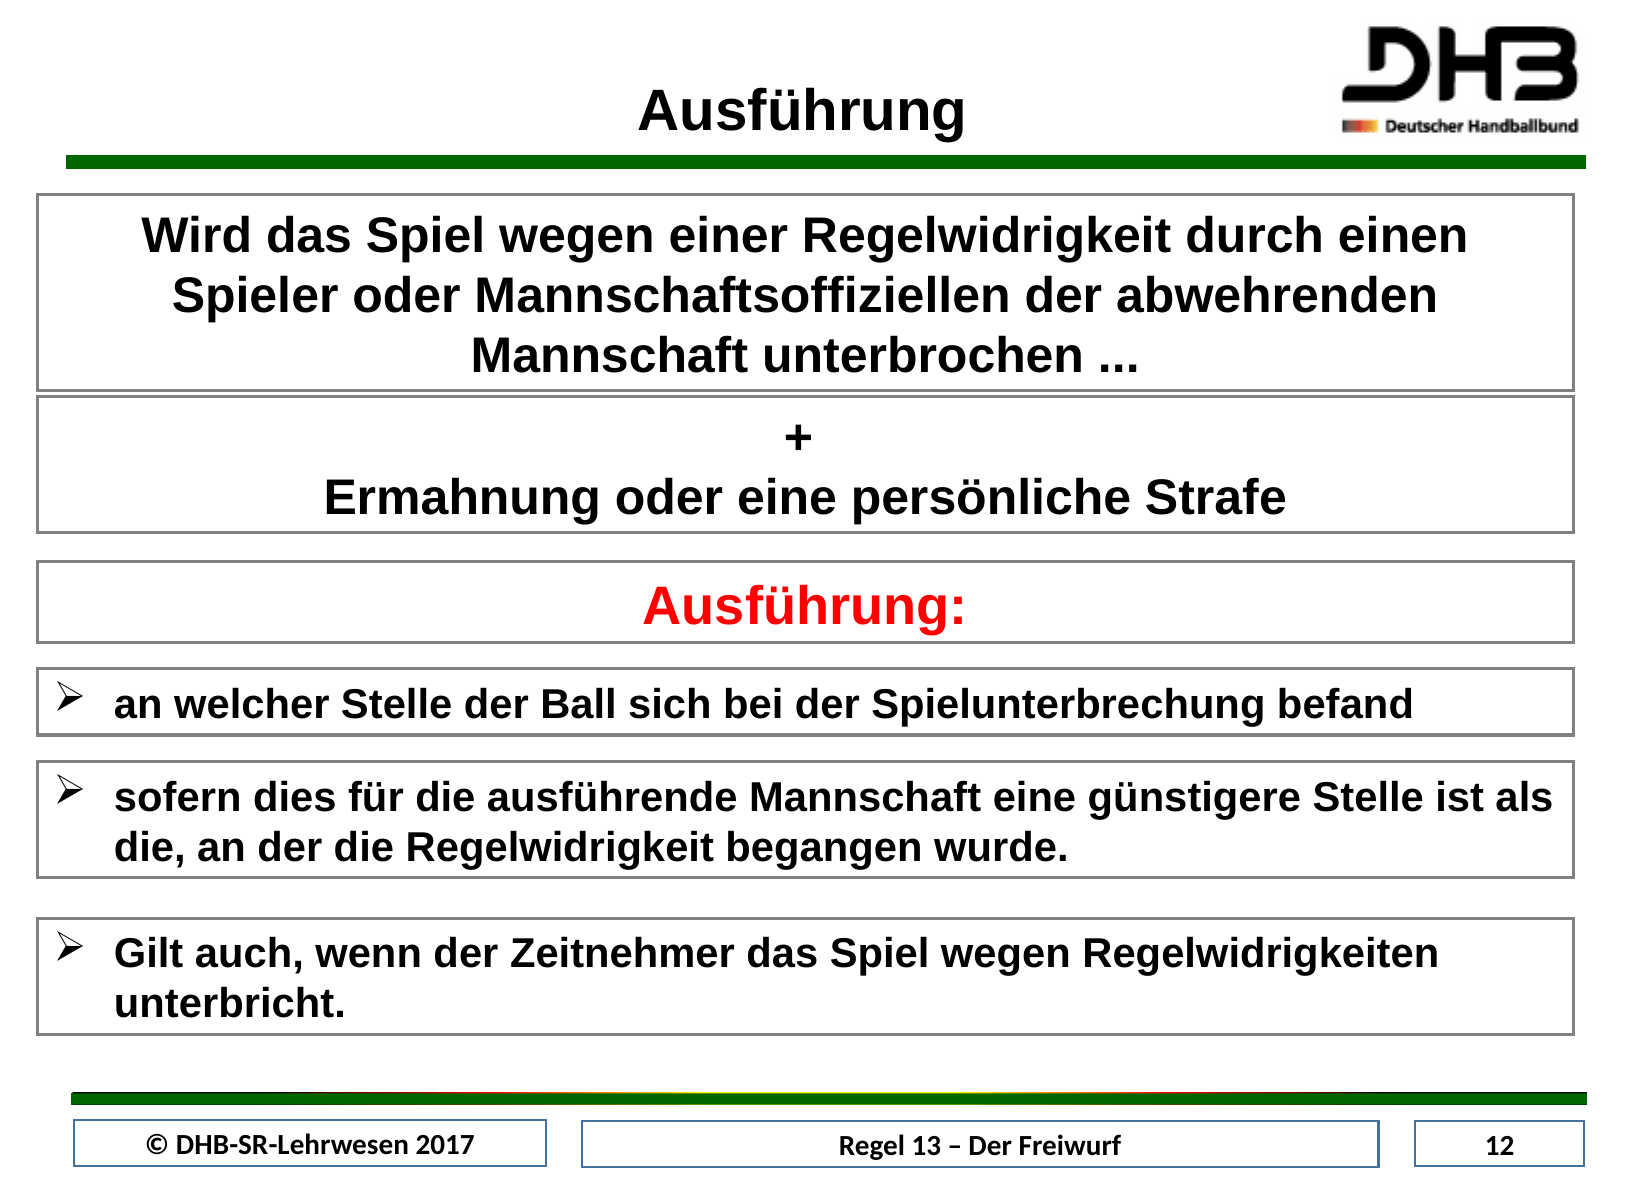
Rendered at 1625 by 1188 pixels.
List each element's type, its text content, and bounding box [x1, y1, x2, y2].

text_box Ausführung [580, 72, 1025, 145]
text_box Wird das Spiel wegen einer Regelwidrigkeit durch einen Spieler oder Mannschaftsoffiziellen der abwehrenden Mannschaft unterbrochen ... [36, 193, 1575, 392]
text_box sofern dies für die ausführende Mannschaft eine günstigere Stelle ist als die, an der die Regelwidrigkeit begangen wurde. [36, 760, 1575, 879]
text_box Ausführung: [36, 560, 1575, 644]
picture [1321, 0, 1599, 142]
text_box + Ermahnung oder eine persönliche Strafe [36, 395, 1575, 534]
text_box an welcher Stelle der Ball sich bei der Spielunterbrechung befand [36, 667, 1575, 737]
text_box Gilt auch, wenn der Zeitnehmer das Spiel wegen Regelwidrigkeiten unterbricht. [36, 917, 1575, 1036]
